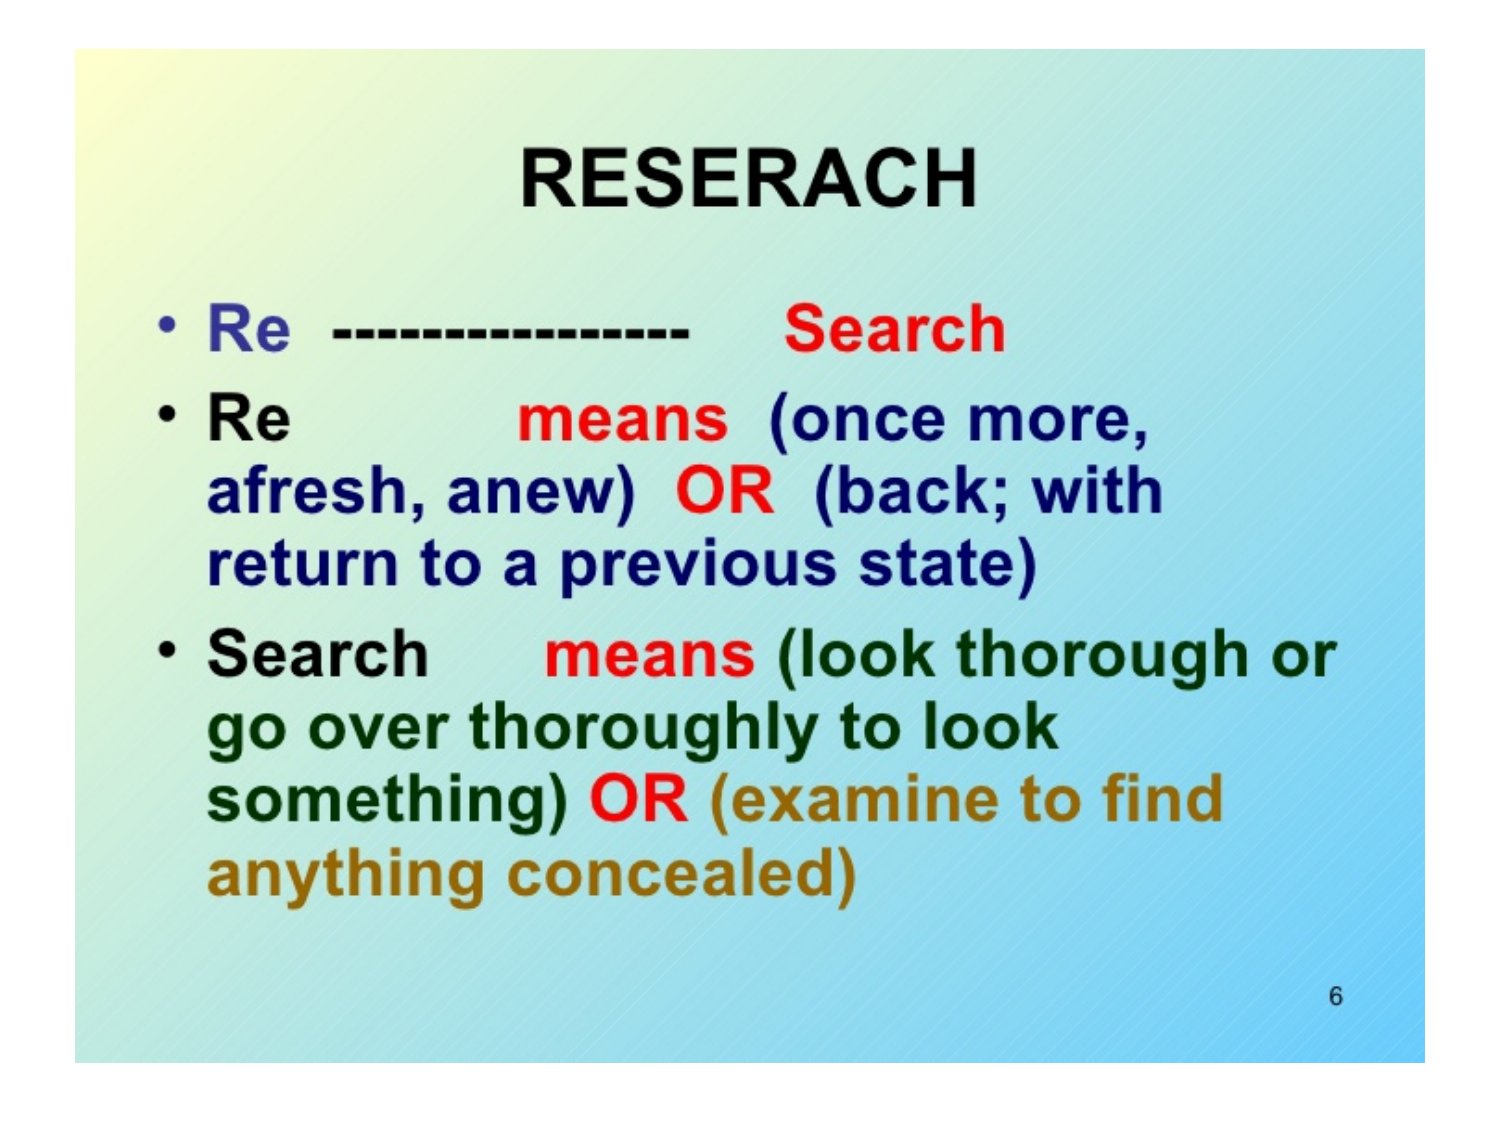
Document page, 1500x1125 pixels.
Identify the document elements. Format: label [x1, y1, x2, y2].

list [74, 49, 1426, 1063]
